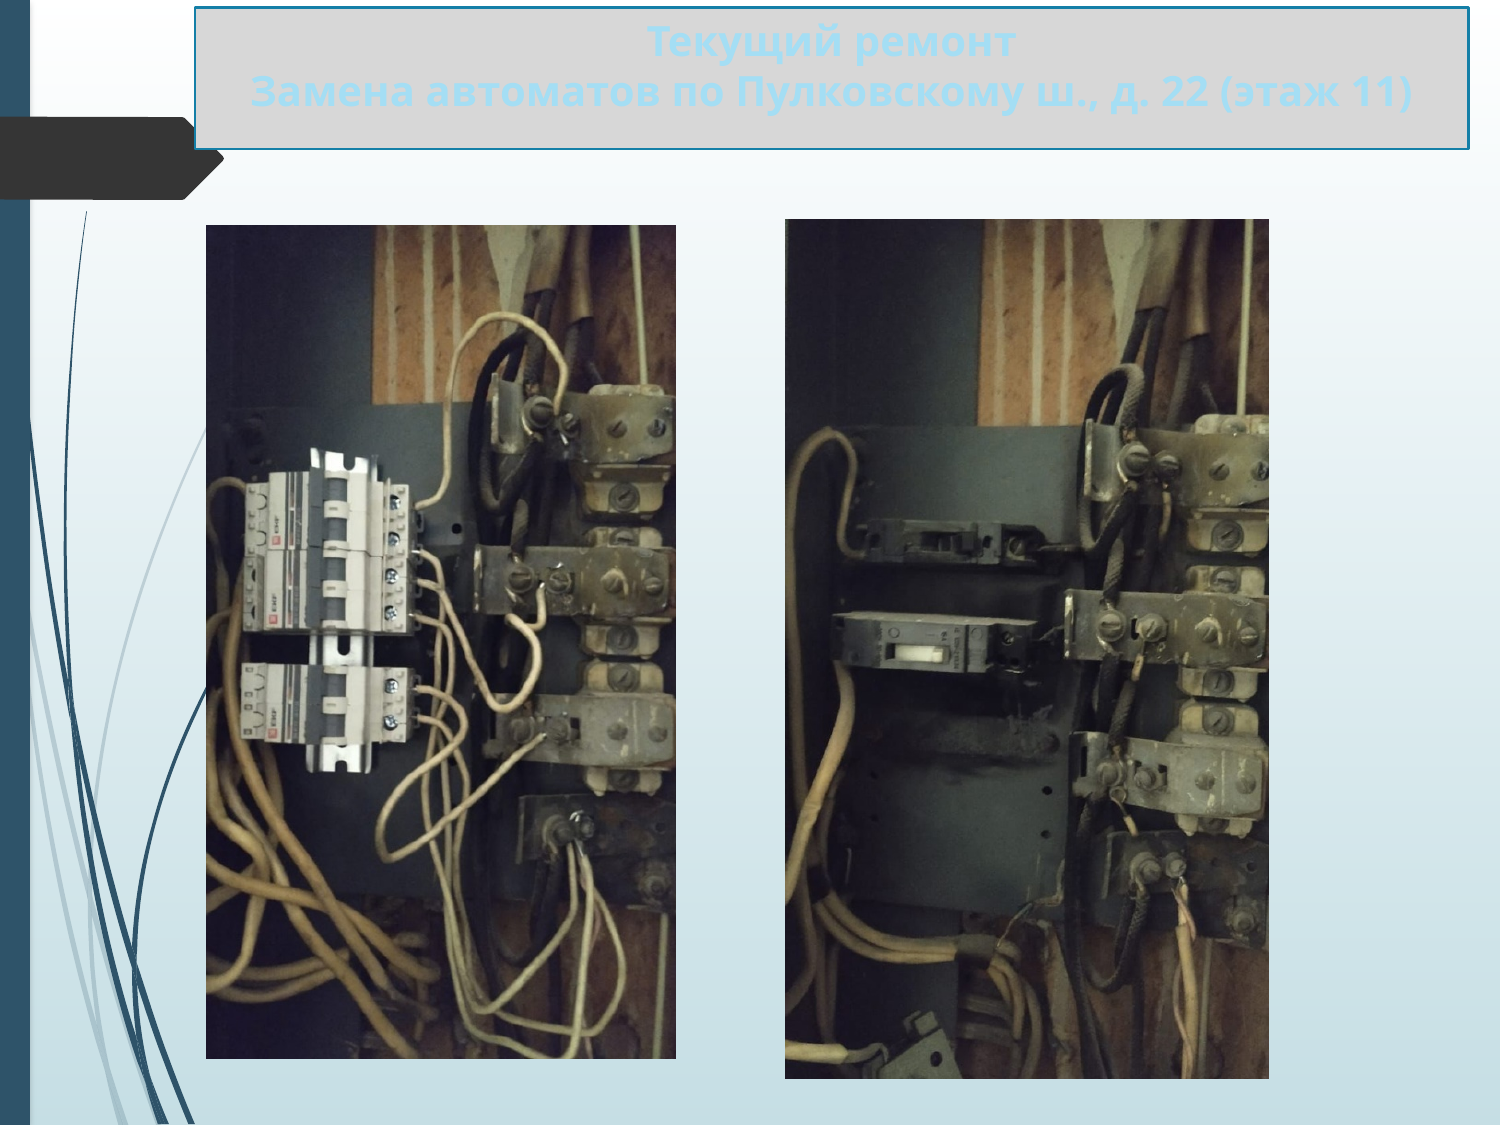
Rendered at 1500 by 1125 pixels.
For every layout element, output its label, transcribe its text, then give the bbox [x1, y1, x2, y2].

title Текущий ремонт Замена автоматов по Пулковскому ш., д. 22 (этаж 11) [194, 6, 1470, 150]
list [206, 224, 676, 1059]
picture [785, 219, 1269, 1079]
